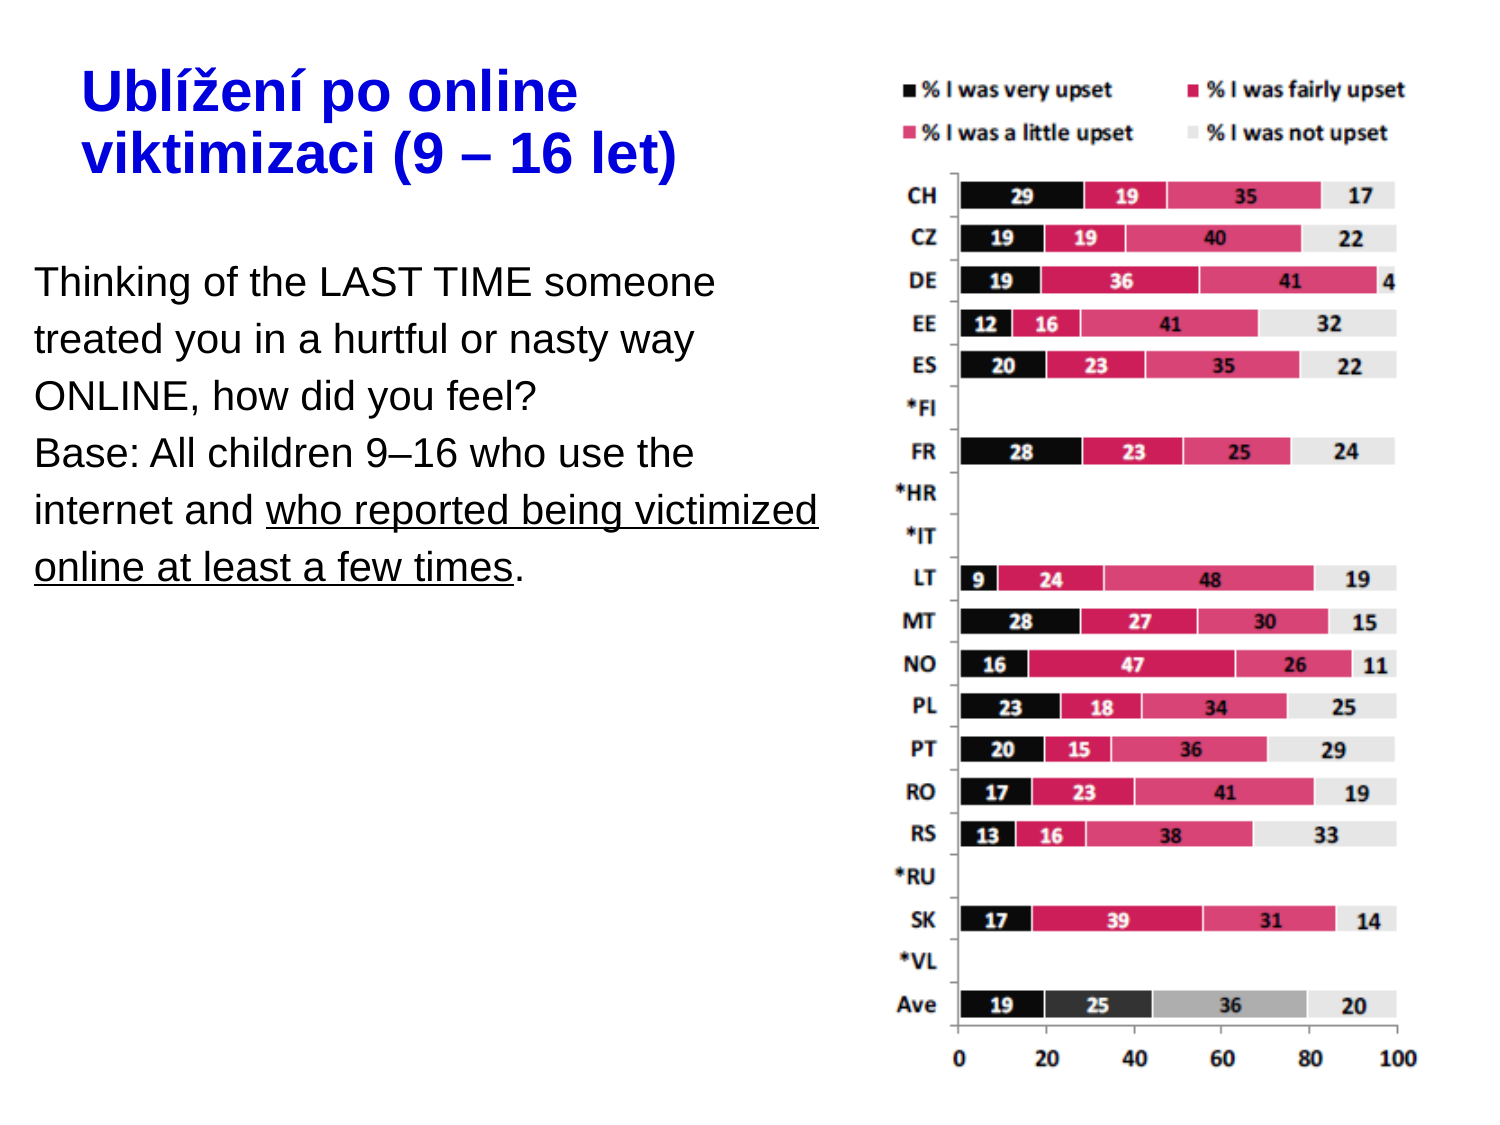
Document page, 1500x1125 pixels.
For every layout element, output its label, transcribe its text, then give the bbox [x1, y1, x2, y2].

picture [890, 74, 1442, 1081]
list Thinking of the LAST TIME someone treated you in a hurtful or nasty way ONLINE, how did you feel? Base: All children 9–16 who use the internet and who reported being victimized online at least a few times. [33, 247, 840, 996]
title Ublížení po online viktimizaci (9 – 16 let) [81, 60, 1345, 192]
